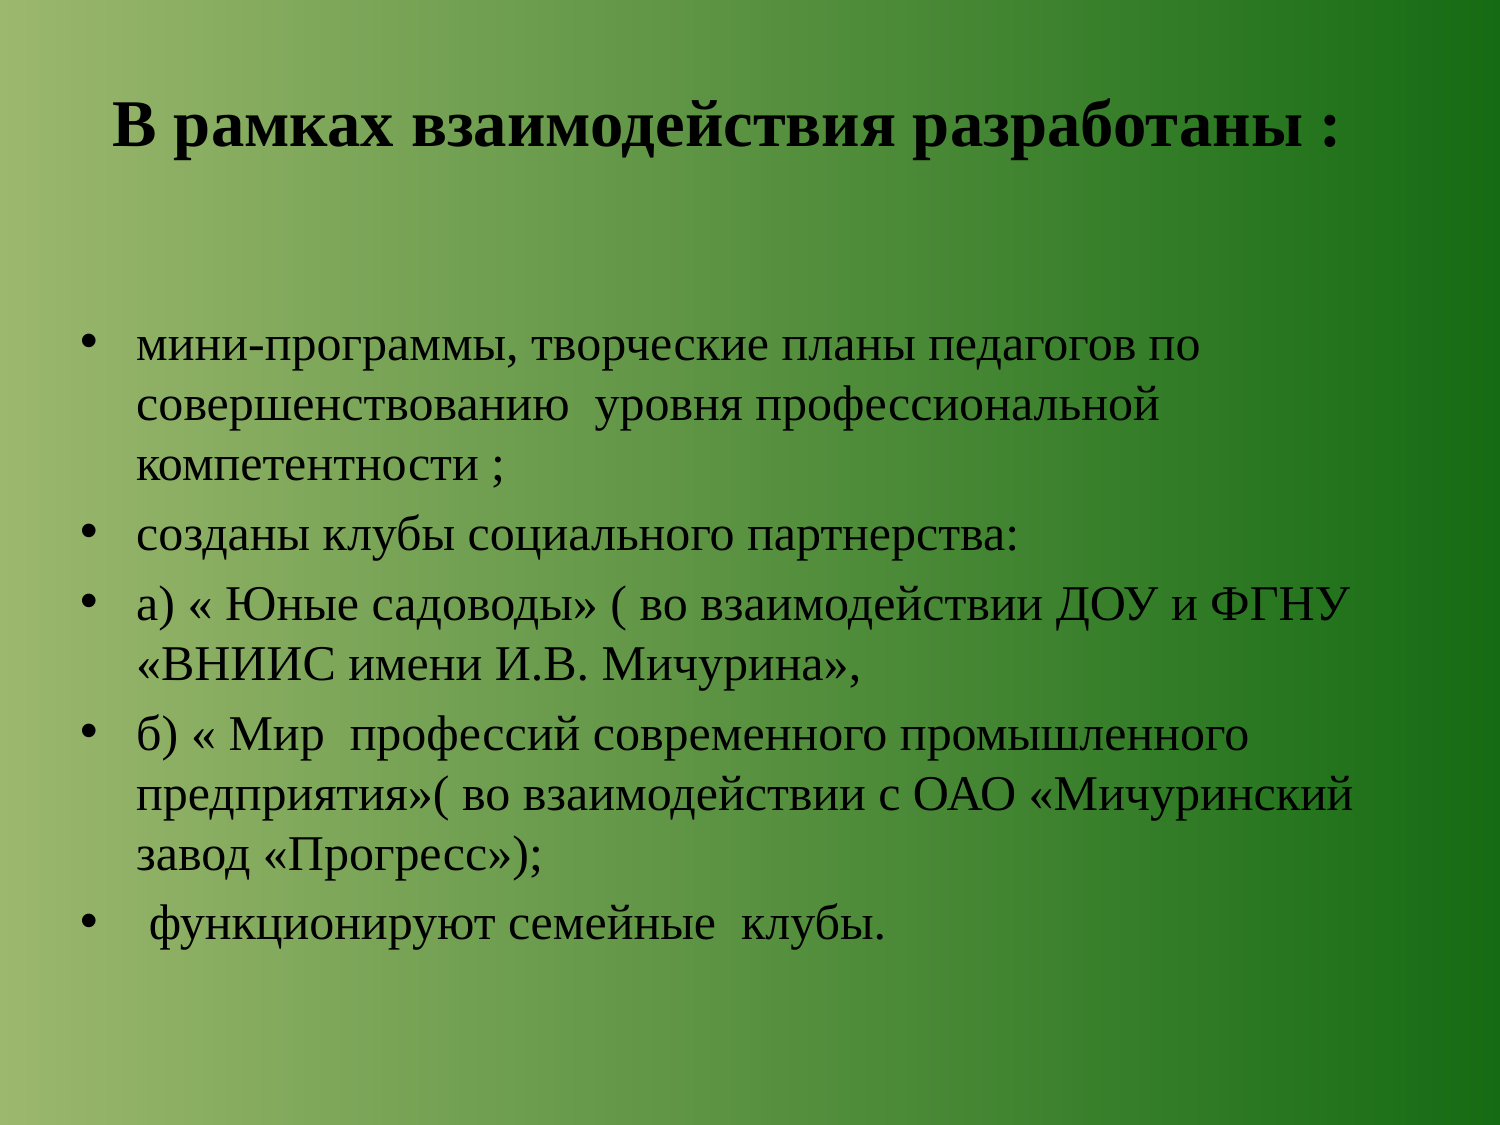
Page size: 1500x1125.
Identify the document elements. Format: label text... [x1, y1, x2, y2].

list мини-программы, творческие планы педагогов по совершенствованию уровня профессиональной компетентности ; созданы клубы социального партнерства: а) « Юные садоводы» ( во взаимодействии ДОУ и ФГНУ «ВНИИС имени И.В. Мичурина», б) « Мир профессий современного промышленного предприятия»( во взаимодействии с ОАО «Мичуринский завод «Прогресс»); функционируют семейные клубы. [64, 302, 1415, 1046]
title В рамках взаимодействия разработаны : [53, 66, 1404, 254]
